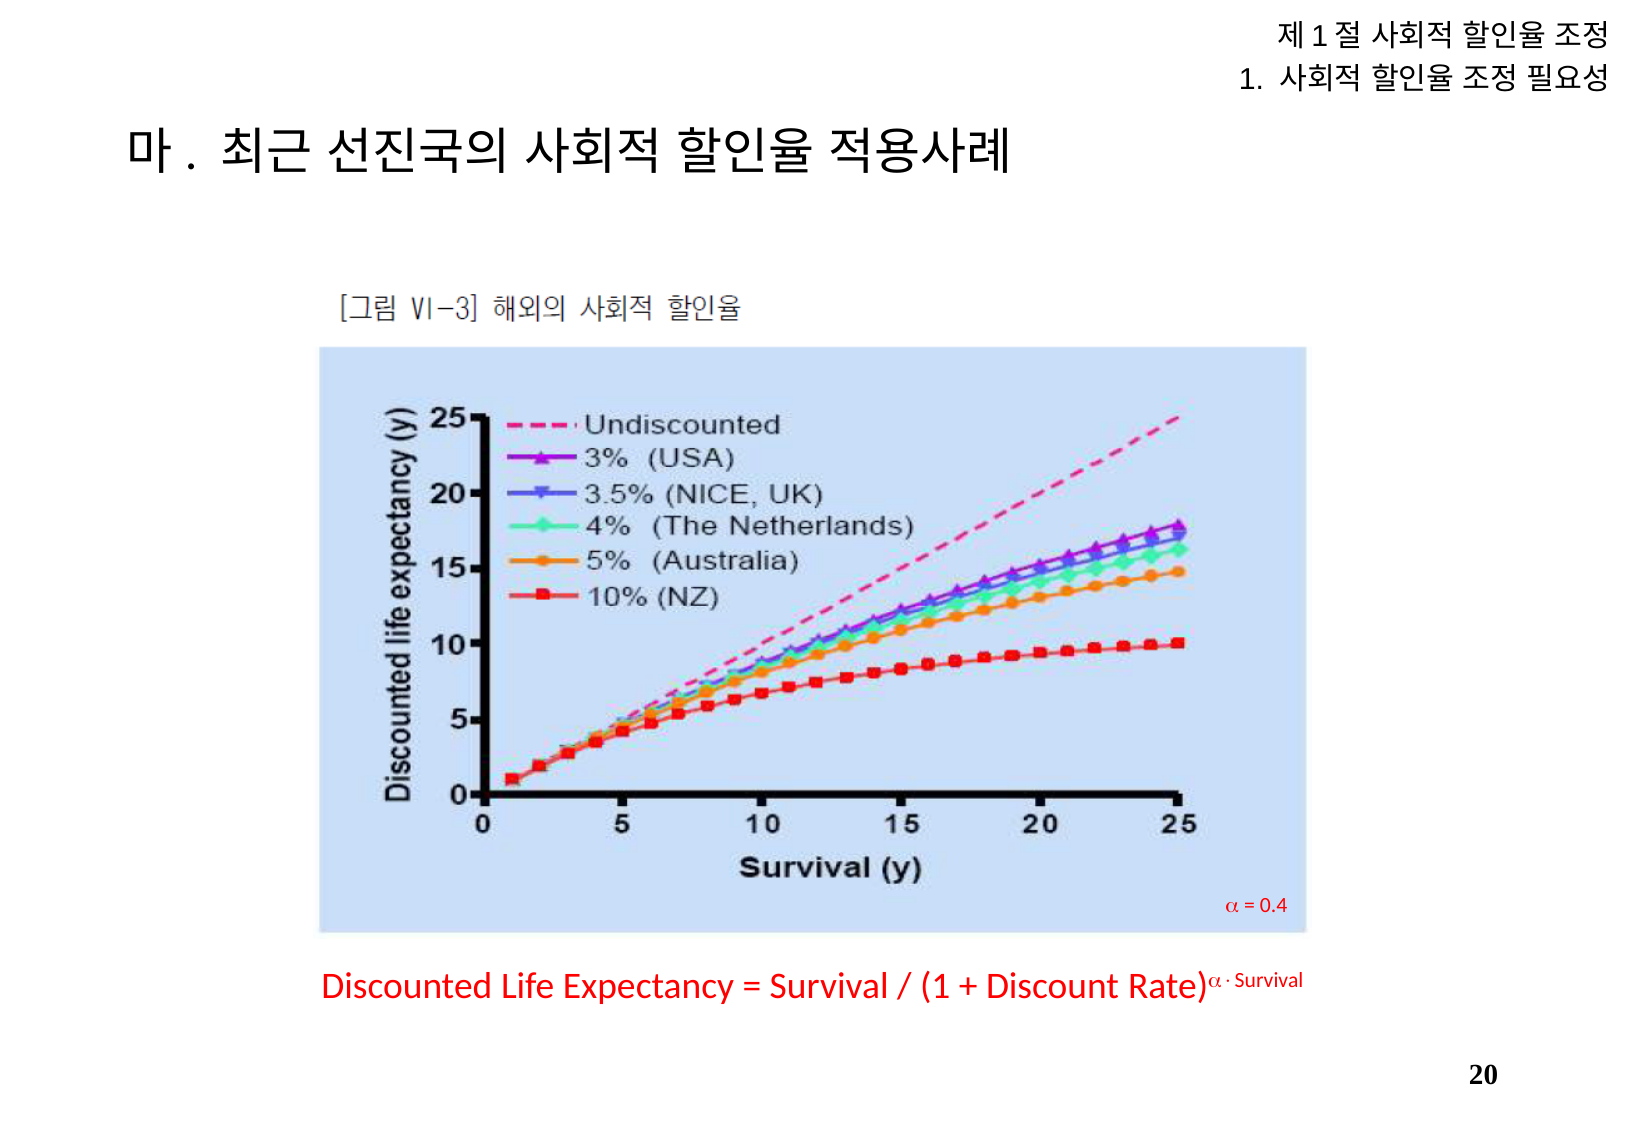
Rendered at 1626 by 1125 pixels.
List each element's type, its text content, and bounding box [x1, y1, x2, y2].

title 마. 최근 선진국의 사회적 할인율 적용사례 [111, 98, 1514, 208]
text_box 제1절 사회적 할인율 조정 1. 사회적 할인율 조정 필요성 [597, 1, 1625, 104]
text_box Discounted Life Expectancy = Survival / (1 + Discount Rate)Survival [281, 953, 1344, 1014]
picture [313, 283, 1312, 939]
slide_number 19 [1147, 1042, 1514, 1103]
